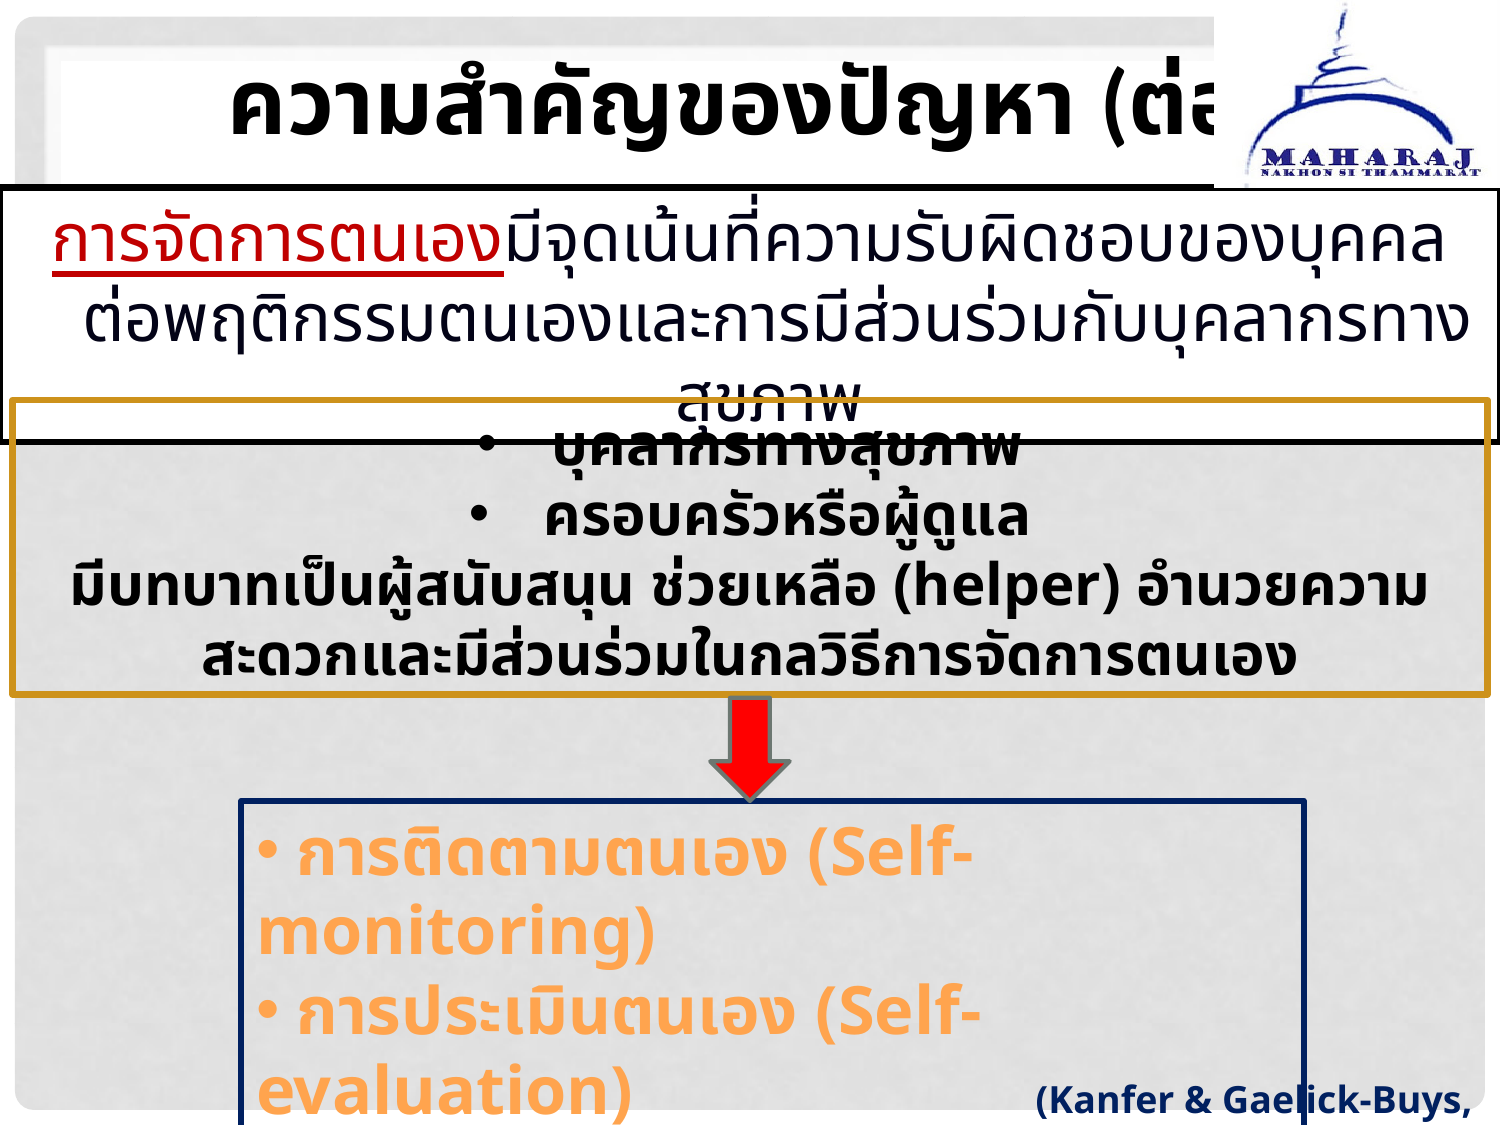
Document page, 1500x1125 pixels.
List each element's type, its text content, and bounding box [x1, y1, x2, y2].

title ความสำคัญของปัญหา (ต่อ) [72, 12, 1213, 183]
text_box (Kanfer & Gaelick-Buys, 1991) [940, 1023, 1488, 1125]
text_box การติดตามตนเอง (Self-monitoring) การประเมินตนเอง (Self-evaluation) การเสริมแรงตนเอง (Self- reinforcement) [241, 800, 1304, 1125]
text_box บุคลากรทางสุขภาพ ครอบครัวหรือผู้ดูแล มีบทบาทเป็นผู้สนับสนุน ช่วยเหลือ (helper) อำนวยความสะดวกและมีส่วนร่วมในกลวิธีการจัดการตนเอง [12, 399, 1488, 695]
picture [1213, 0, 1500, 188]
text_box การจัดการตนเองมีจุดเน้นที่ความรับผิดชอบของบุคคลต่อพฤติกรรมตนเองและการมีส่วนร่วมกับบุคลากรทางสุขภาพ [0, 187, 1500, 443]
text_box [708, 695, 792, 804]
